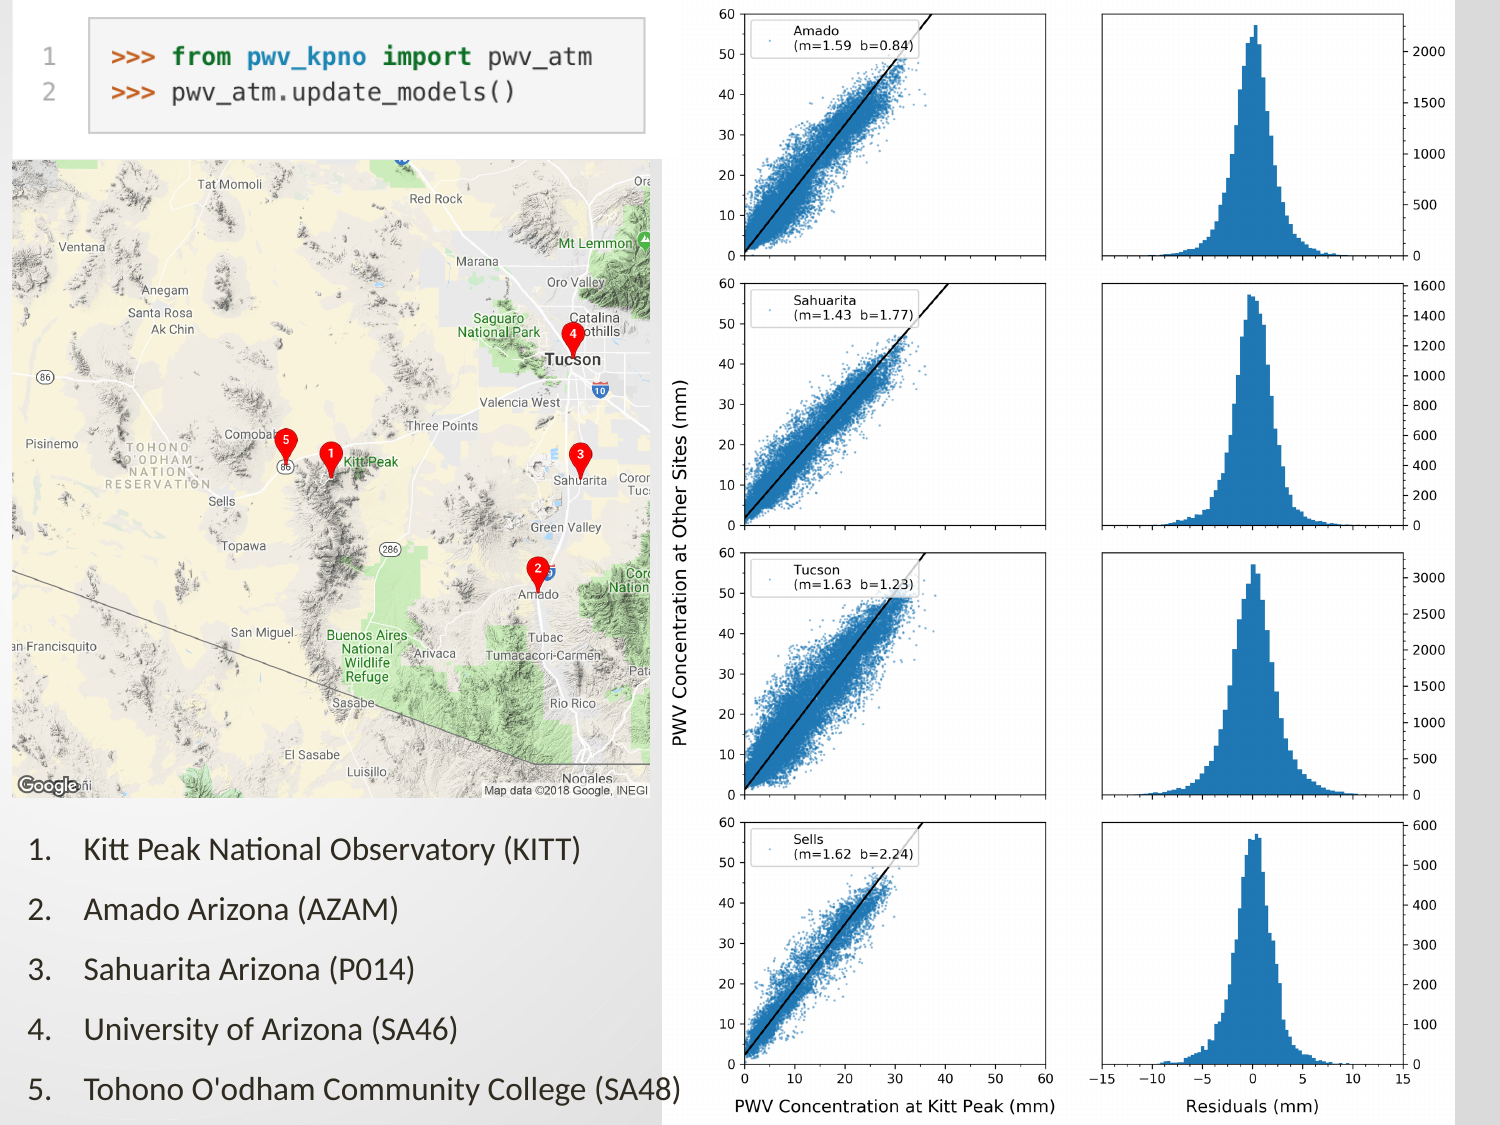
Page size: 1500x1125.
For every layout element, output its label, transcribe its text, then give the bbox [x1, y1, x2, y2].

picture [11, 0, 1456, 1125]
text_box Kitt Peak National Observatory (KITT) Amado Arizona (AZAM) Sahuarita Arizona (P014) University of Arizona (SA46) Tohono O'odham Community College (SA48) [12, 802, 660, 1125]
